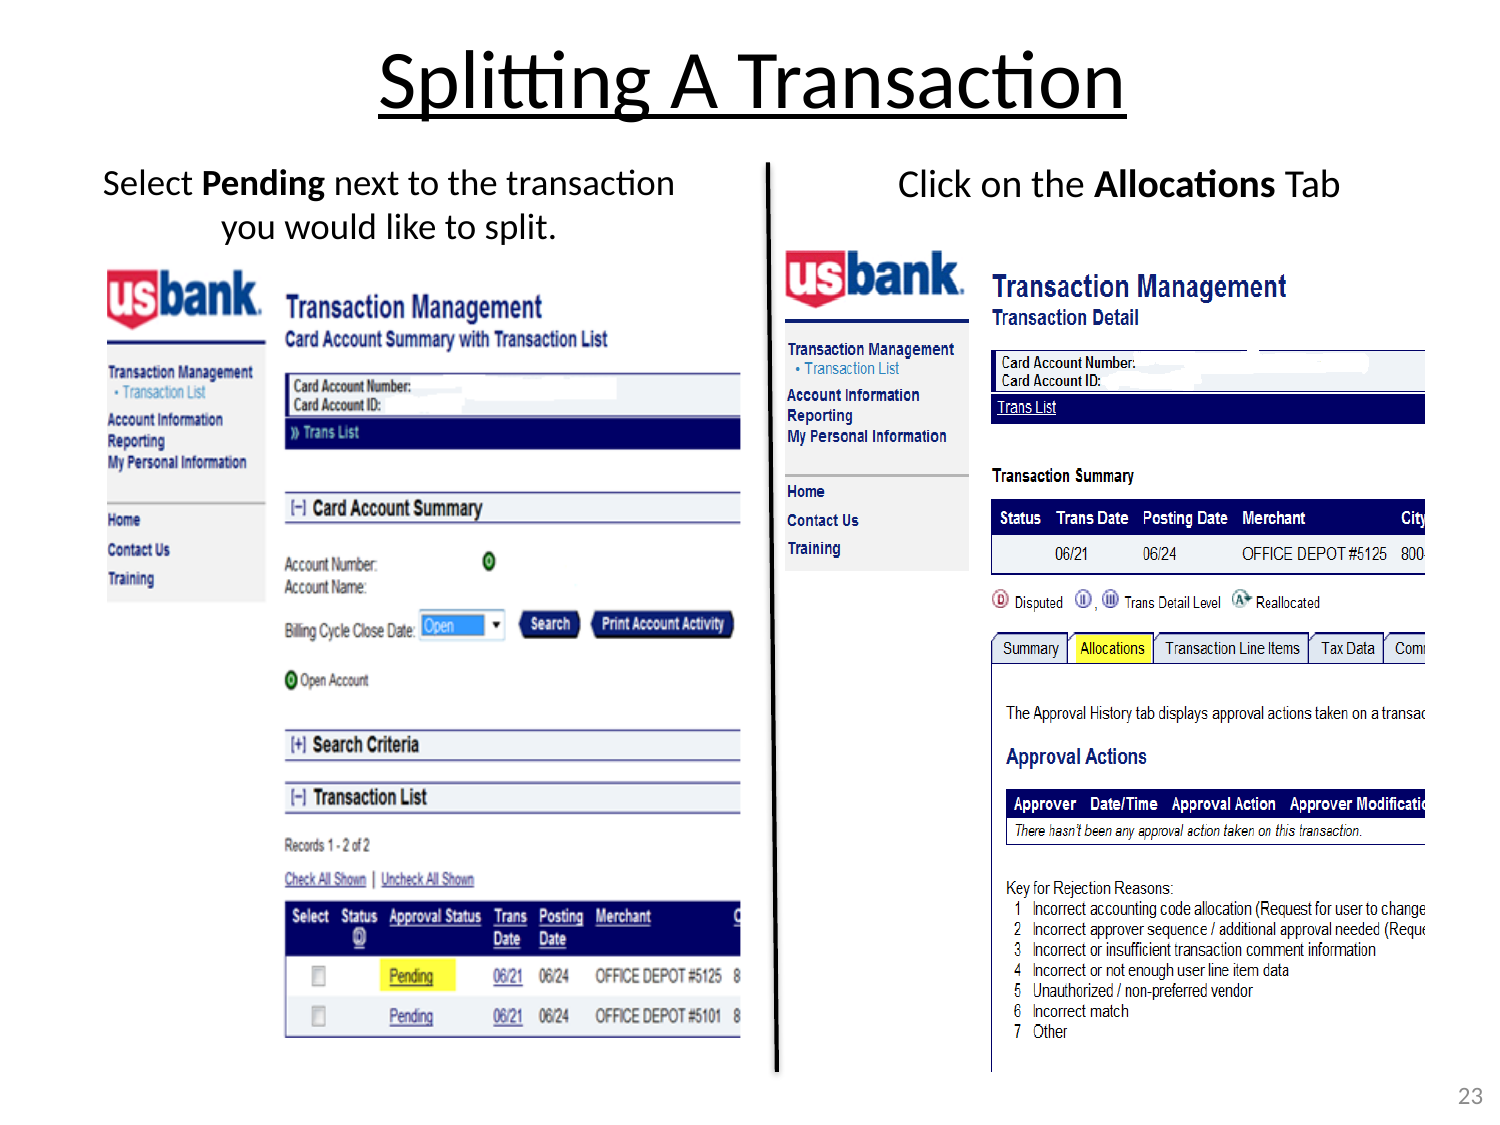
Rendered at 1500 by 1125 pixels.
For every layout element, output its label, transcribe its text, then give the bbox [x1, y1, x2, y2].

picture [785, 241, 1425, 1073]
list Click on the Allocations Tab [788, 149, 1451, 213]
picture [107, 262, 751, 1038]
list Select Pending next to the transaction you would like to split. [58, 149, 721, 255]
title Splitting A Transaction [77, 24, 1428, 125]
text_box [767, 162, 778, 1073]
slide_number 23 [1148, 1064, 1499, 1125]
